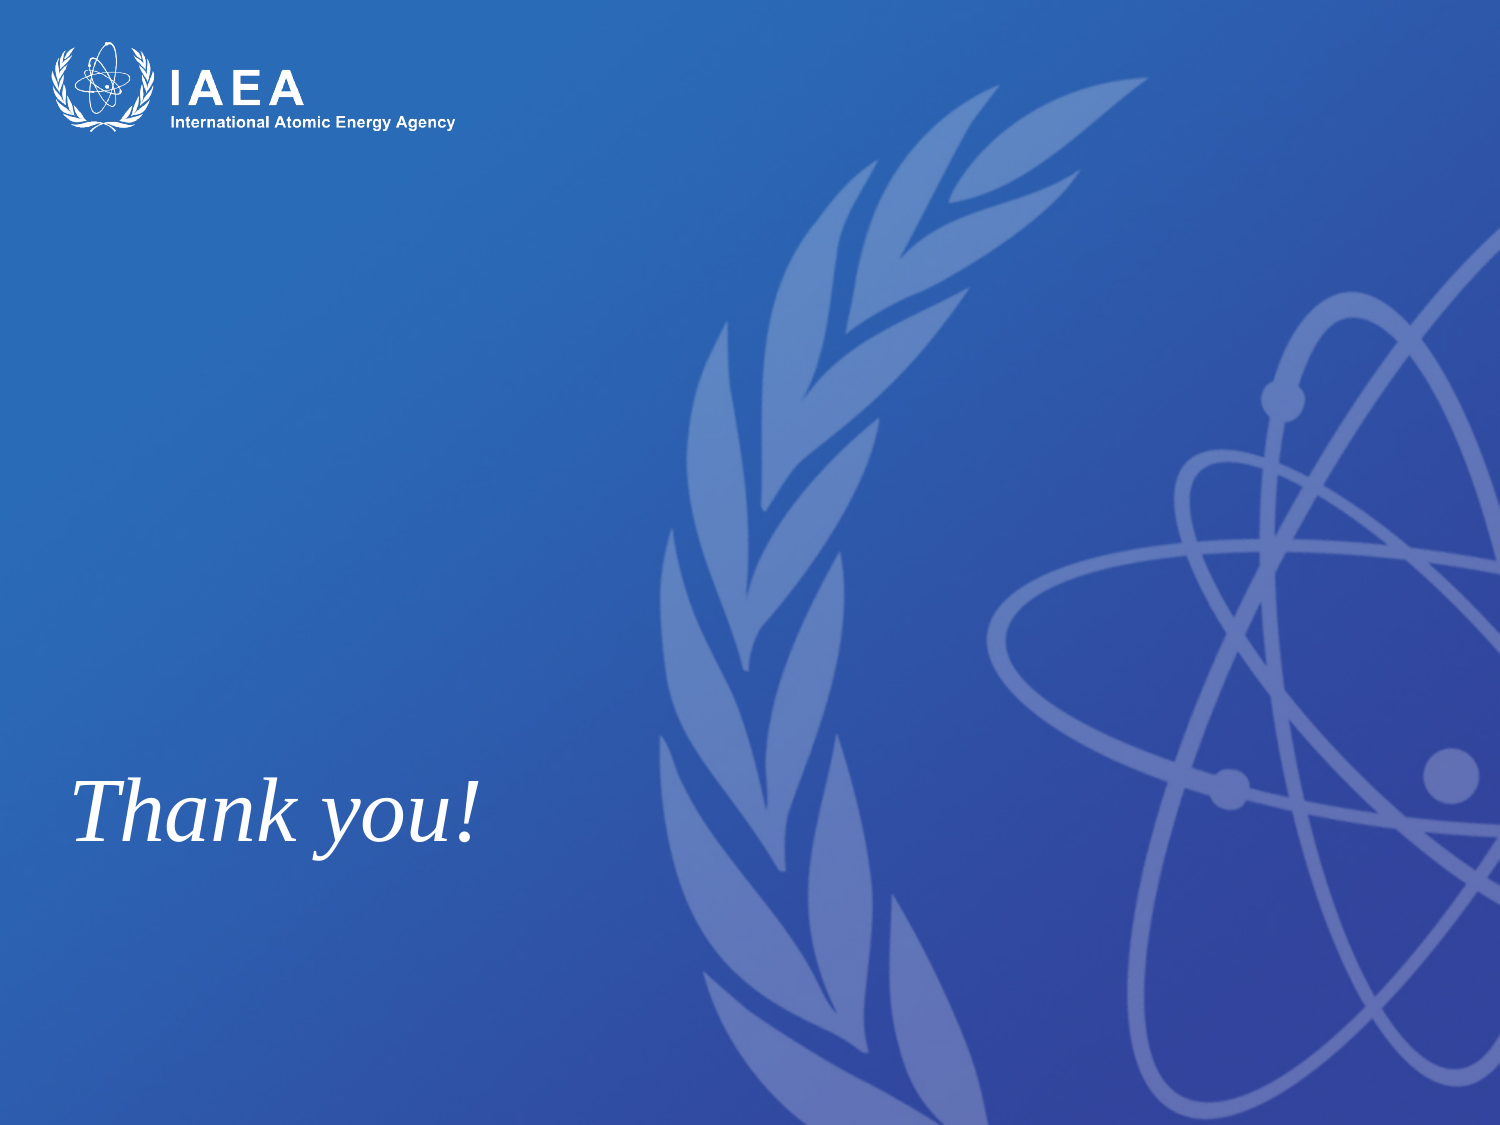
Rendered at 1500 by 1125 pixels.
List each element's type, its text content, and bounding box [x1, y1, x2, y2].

title Thank you! [53, 716, 1459, 894]
picture [0, 0, 1500, 1125]
